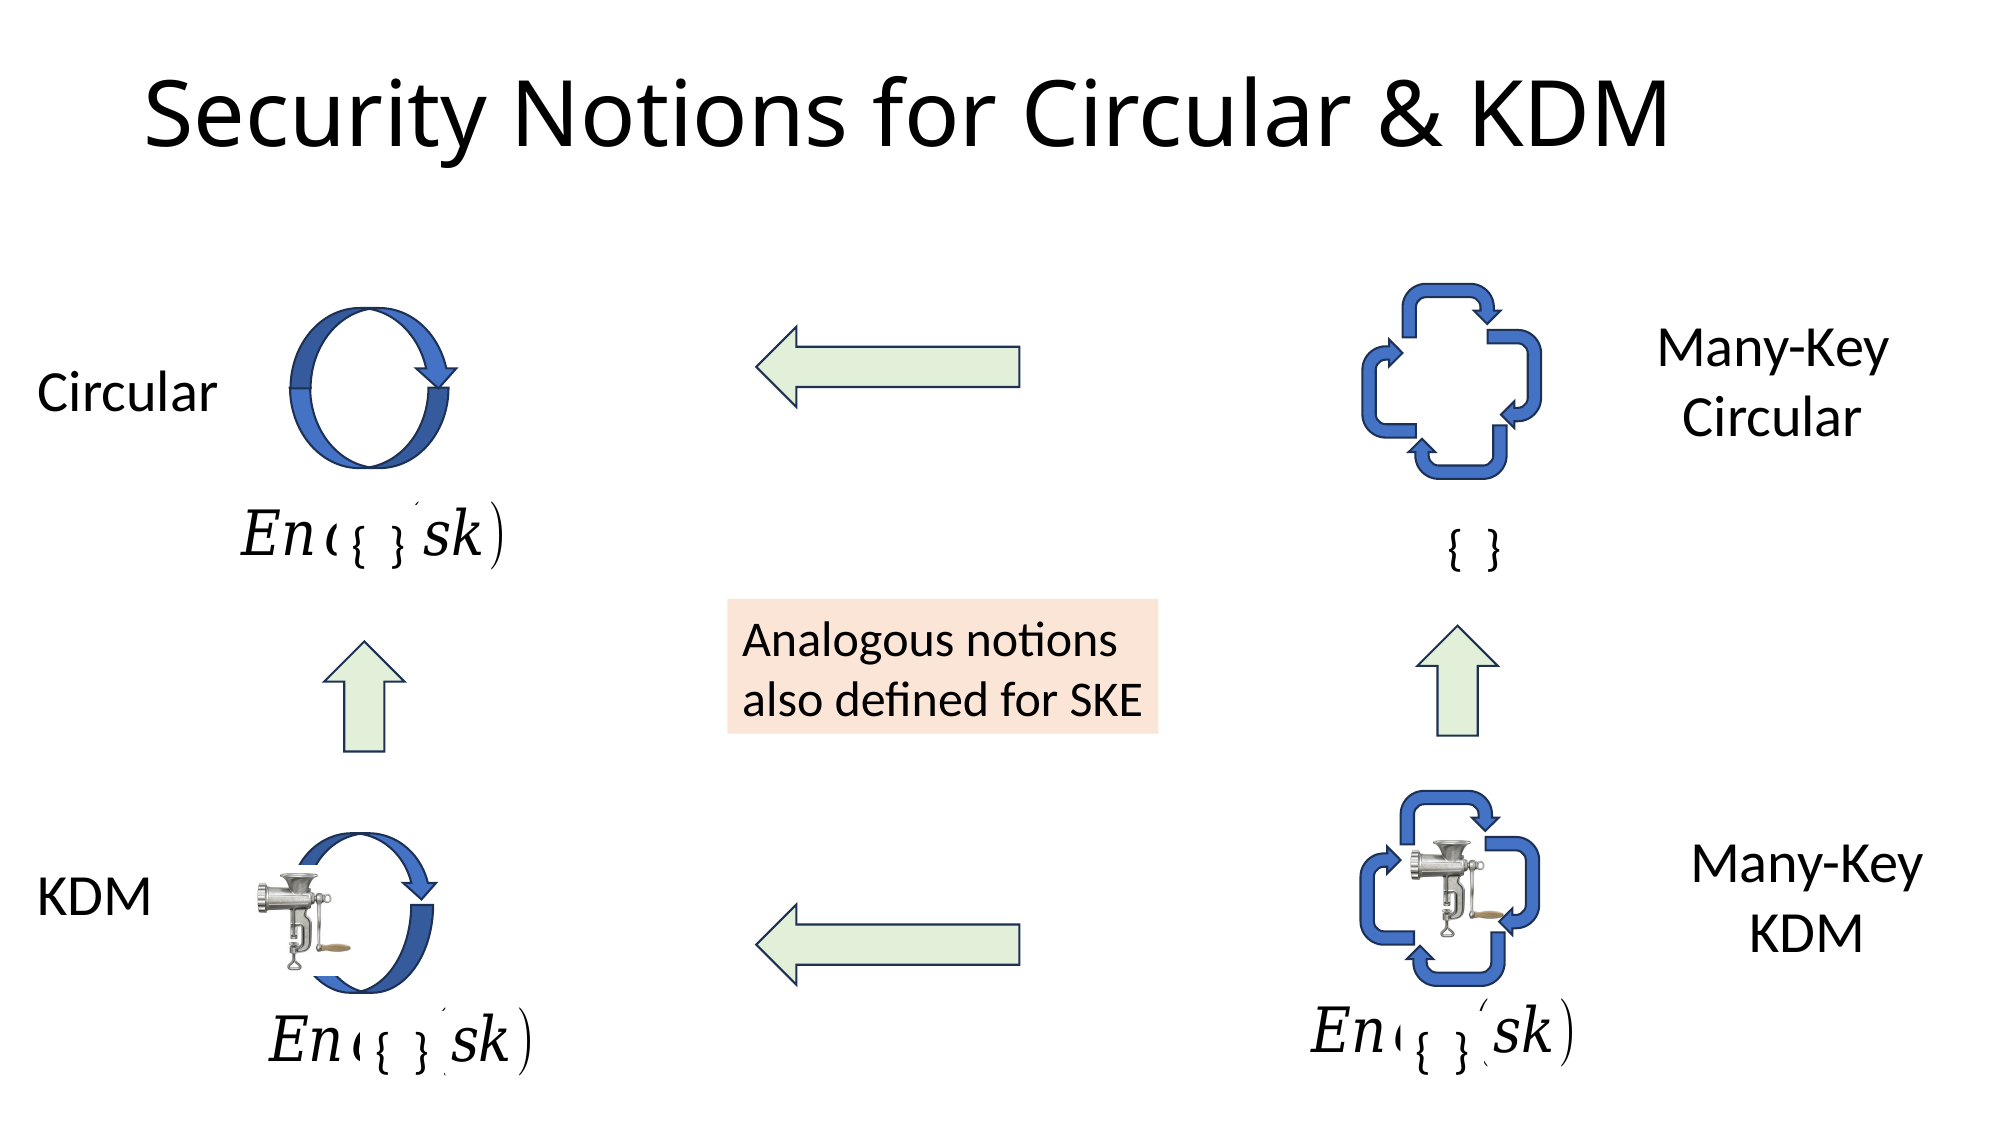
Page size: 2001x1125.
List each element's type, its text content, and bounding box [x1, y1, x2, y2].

text_box Many-Key KDM [1675, 817, 1940, 972]
text_box [289, 306, 459, 390]
text_box [1406, 424, 1508, 480]
text_box [1359, 844, 1416, 946]
text_box KDM [22, 849, 169, 935]
picture [1403, 832, 1509, 943]
text_box [298, 832, 439, 901]
text_box Analogous notions also defined for SKE [727, 598, 1159, 734]
text_box [1414, 624, 1501, 737]
text_box [313, 903, 435, 994]
text_box Circular [23, 345, 234, 431]
text_box [321, 639, 408, 753]
text_box Many-Key Circular [1641, 301, 1906, 456]
text_box [1399, 789, 1502, 846]
picture [250, 865, 356, 976]
text_box [1404, 943, 1506, 987]
text_box [1401, 282, 1504, 339]
text_box [1486, 328, 1543, 431]
text_box [1509, 835, 1541, 938]
text_box [1361, 337, 1417, 439]
text_box [754, 324, 1021, 410]
text_box [754, 901, 1021, 988]
title Security Notions for Circular & KDM [128, 7, 1854, 226]
text_box [289, 386, 450, 470]
